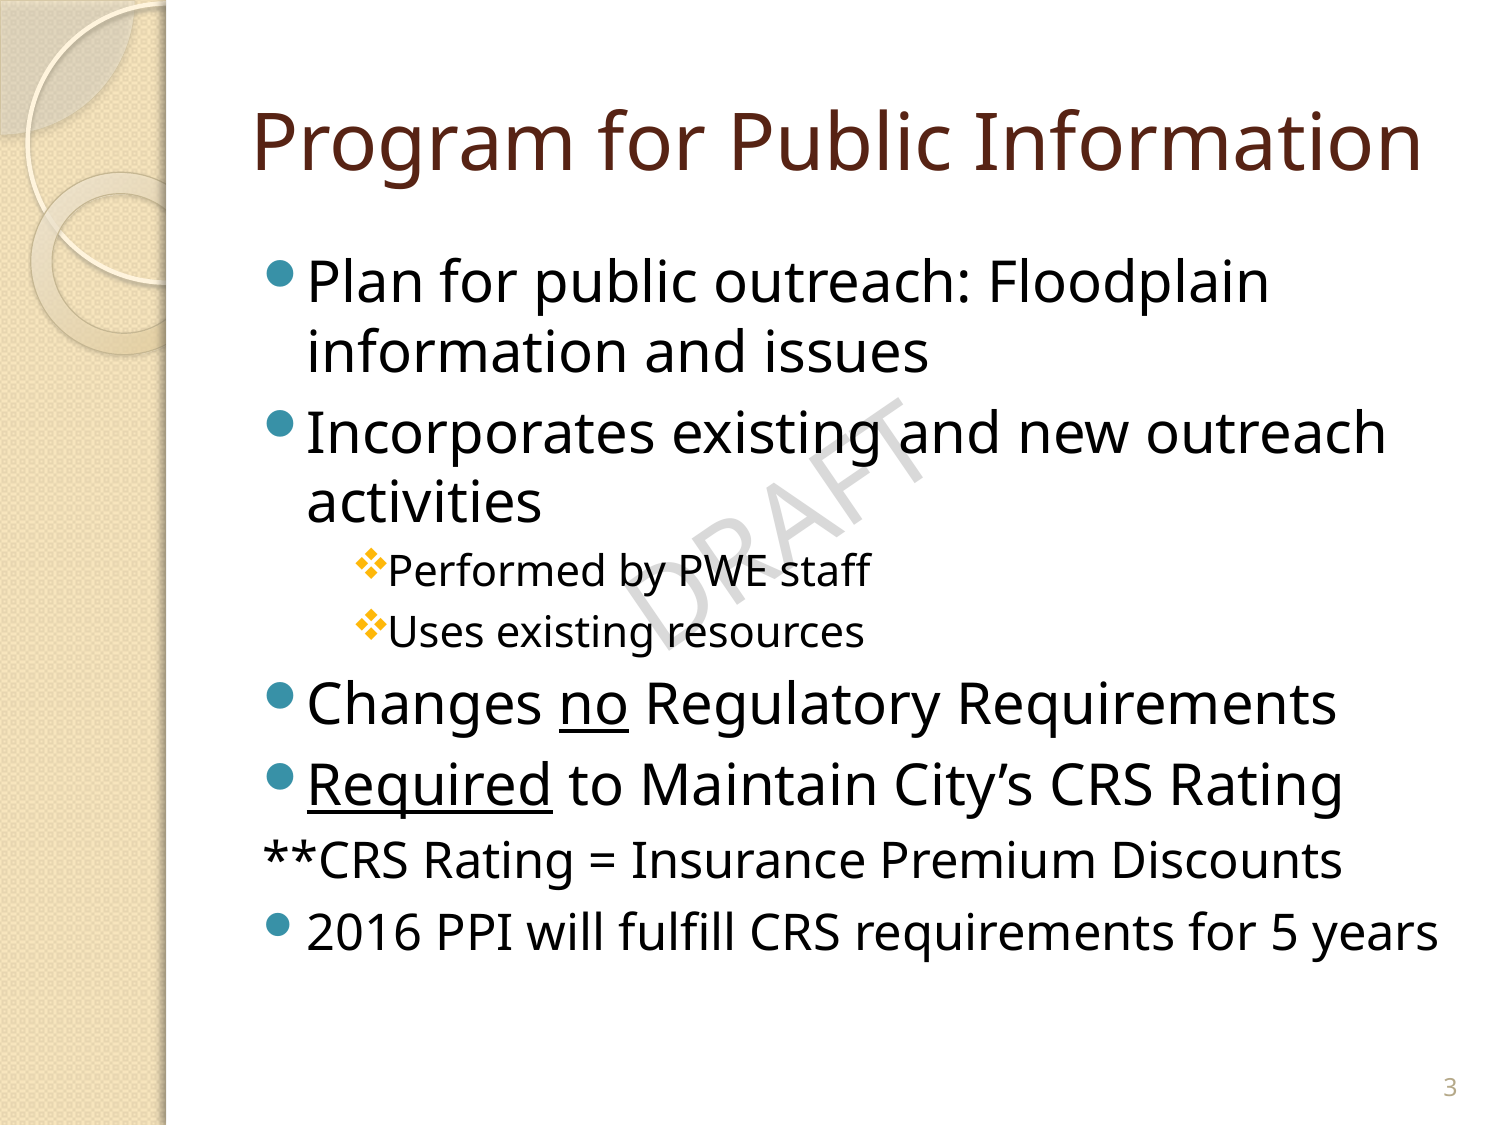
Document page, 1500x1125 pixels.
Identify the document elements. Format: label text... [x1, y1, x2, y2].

list Plan for public outreach: Floodplain information and issues Incorporates existing and new outreach activities Performed by PWE staff Uses existing resources Changes no Regulatory Requirements Required to Maintain City’s CRS Rating **CRS Rating = Insurance Premium Discounts 2016 PPI will fulfill CRS requirements for 5 years [235, 237, 1466, 1025]
title Program for Public Information [235, 45, 1466, 233]
slide_number 3 [1413, 1034, 1488, 1113]
